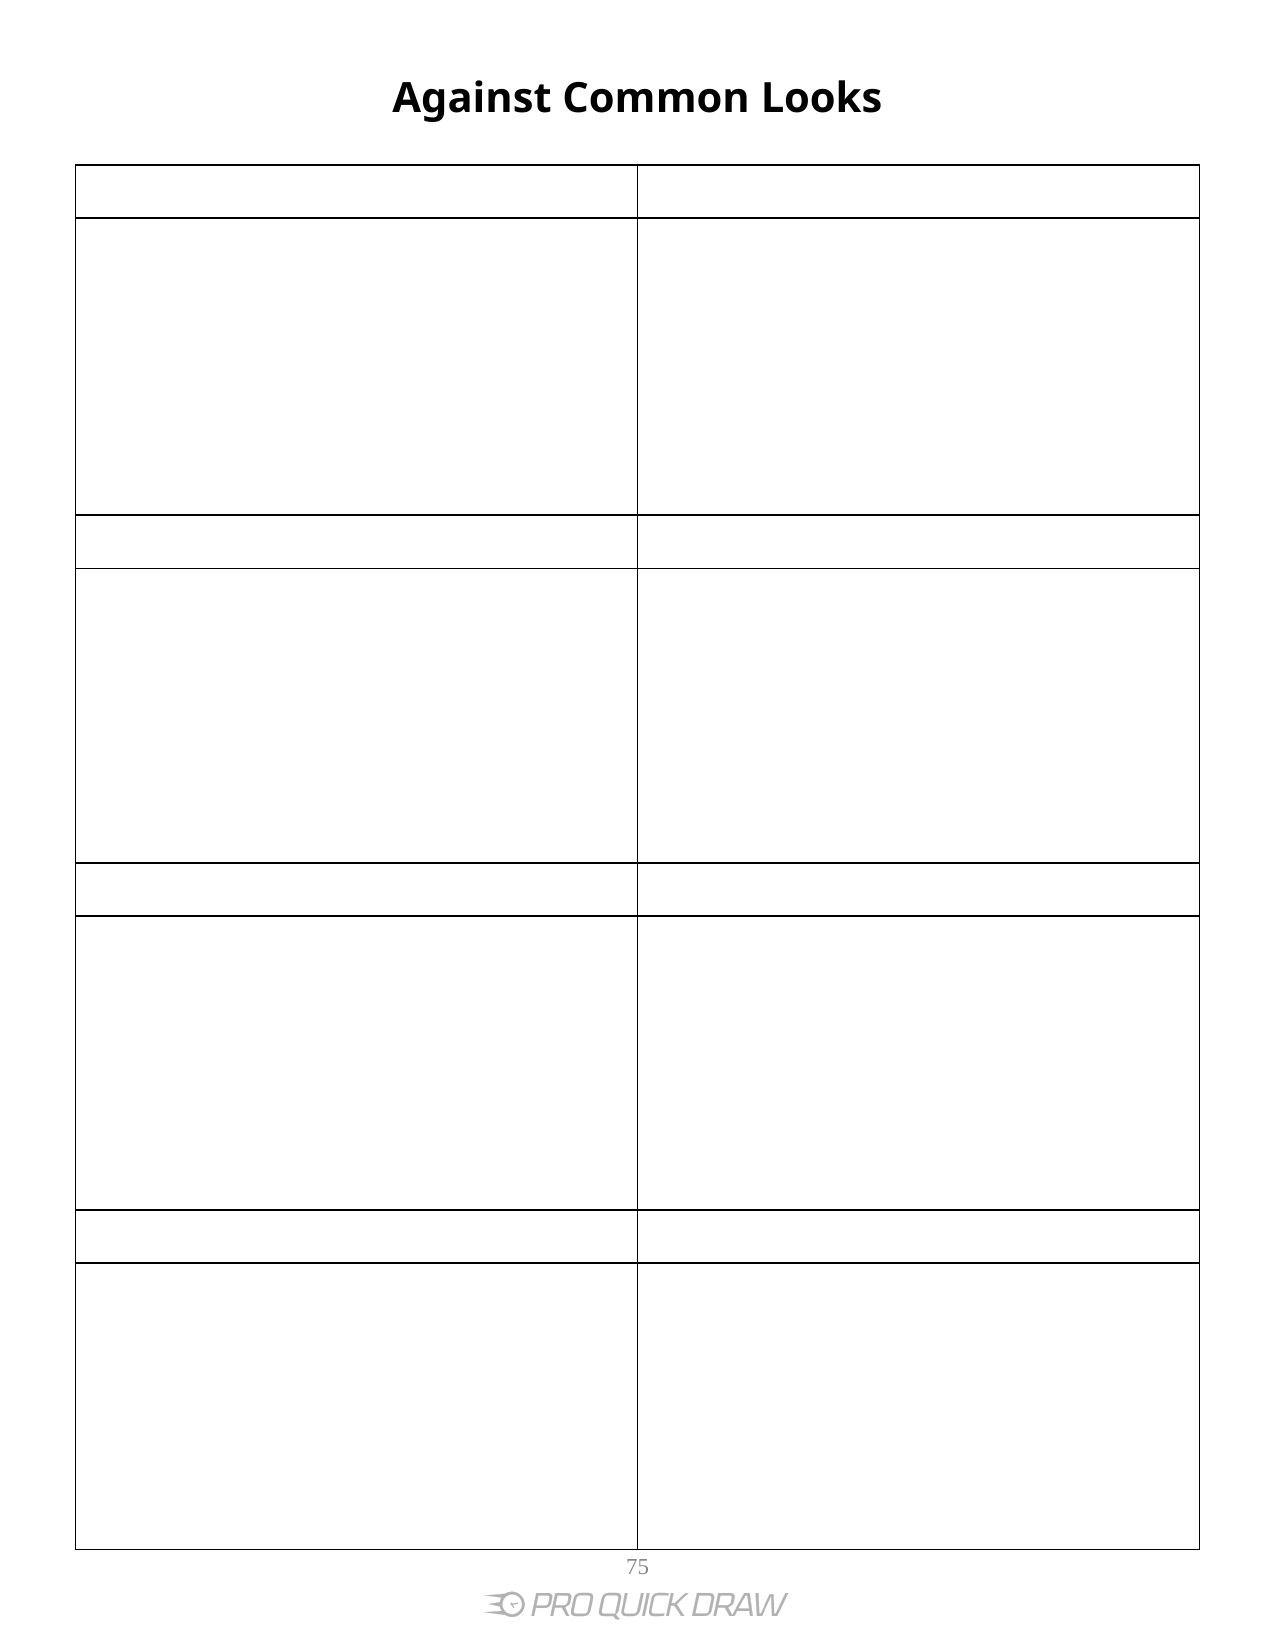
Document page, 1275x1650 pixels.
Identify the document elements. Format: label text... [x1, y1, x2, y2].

table_cell [76, 569, 637, 862]
slide_number 75 [494, 1521, 781, 1583]
table_cell [76, 1211, 637, 1262]
table_cell [76, 219, 637, 514]
table_header [76, 166, 637, 217]
table_cell [638, 1264, 1199, 1549]
text_box Against Common Looks [0, 62, 1275, 128]
table_cell [638, 219, 1199, 514]
table_cell [76, 917, 637, 1209]
picture [482, 1585, 793, 1624]
table_cell [638, 917, 1199, 1209]
table_cell [76, 1264, 637, 1549]
table_cell [638, 569, 1199, 862]
table_header [638, 166, 1199, 217]
table_cell [638, 1211, 1199, 1262]
table_cell [638, 516, 1199, 568]
table_cell [76, 864, 637, 915]
table_cell [76, 516, 637, 568]
table_cell [638, 864, 1199, 915]
